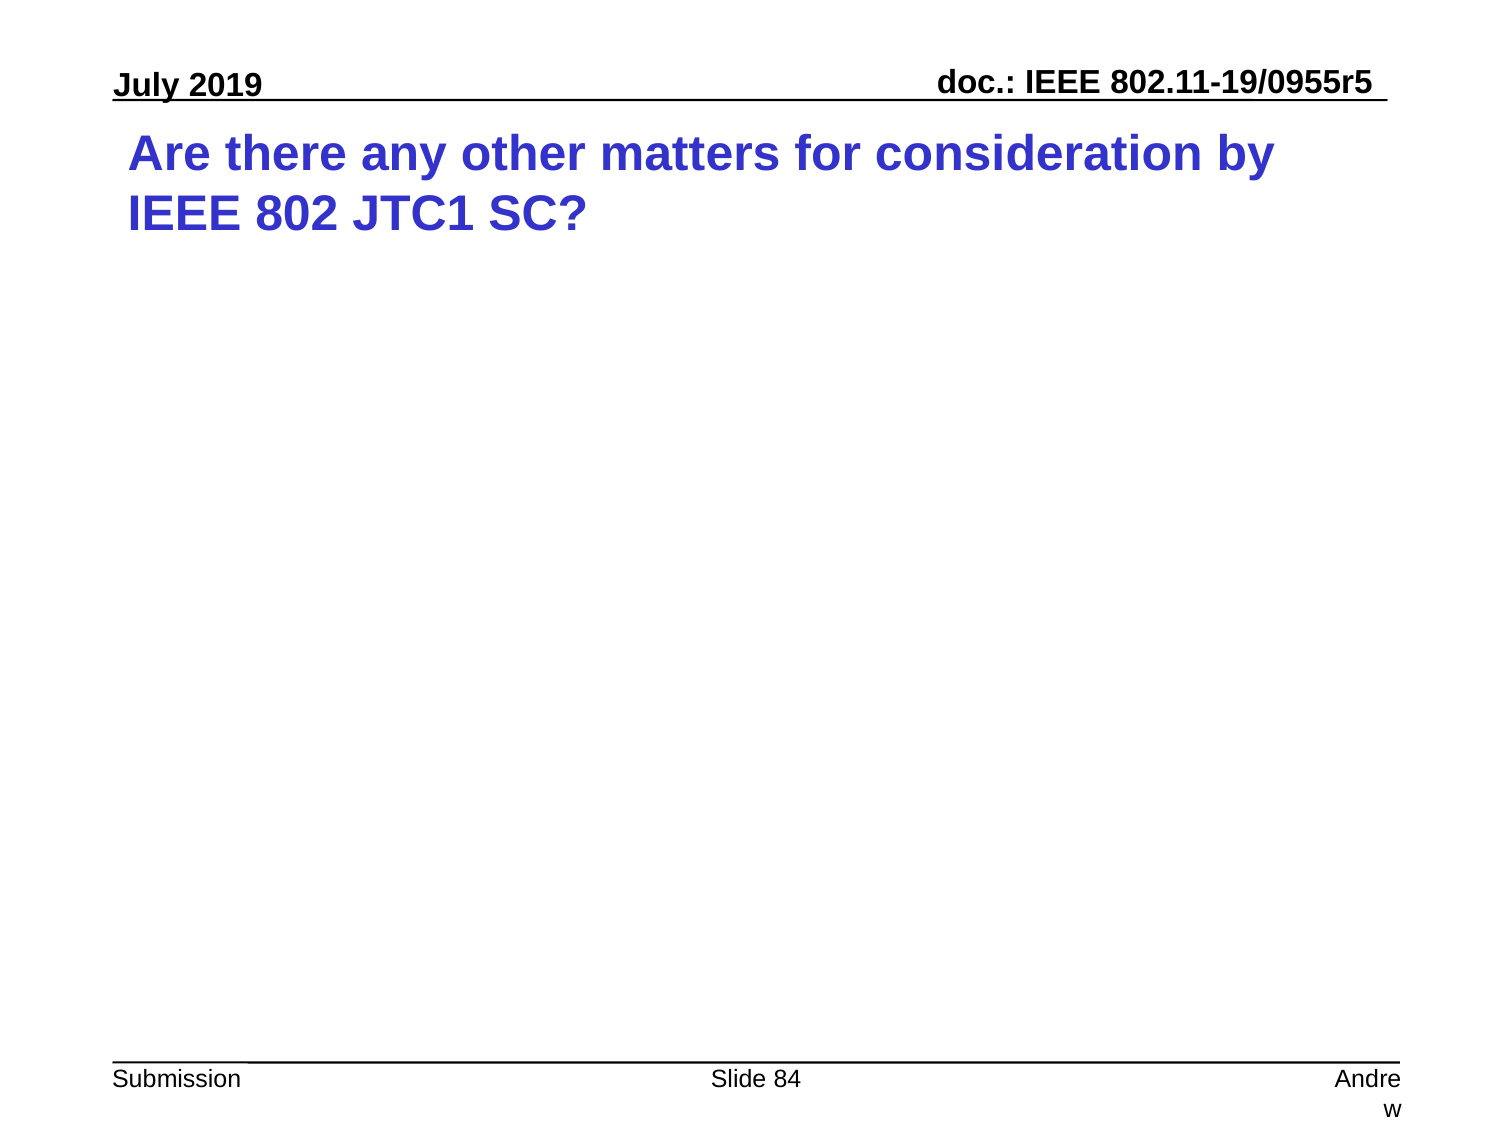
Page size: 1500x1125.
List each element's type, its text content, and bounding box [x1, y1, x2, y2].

slide_number Slide 84 [709, 1061, 803, 1093]
title Are there any other matters for consideration by IEEE 802 JTC1 SC? [112, 112, 1388, 288]
footer Andrew Myles, Cisco [1320, 1061, 1402, 1093]
